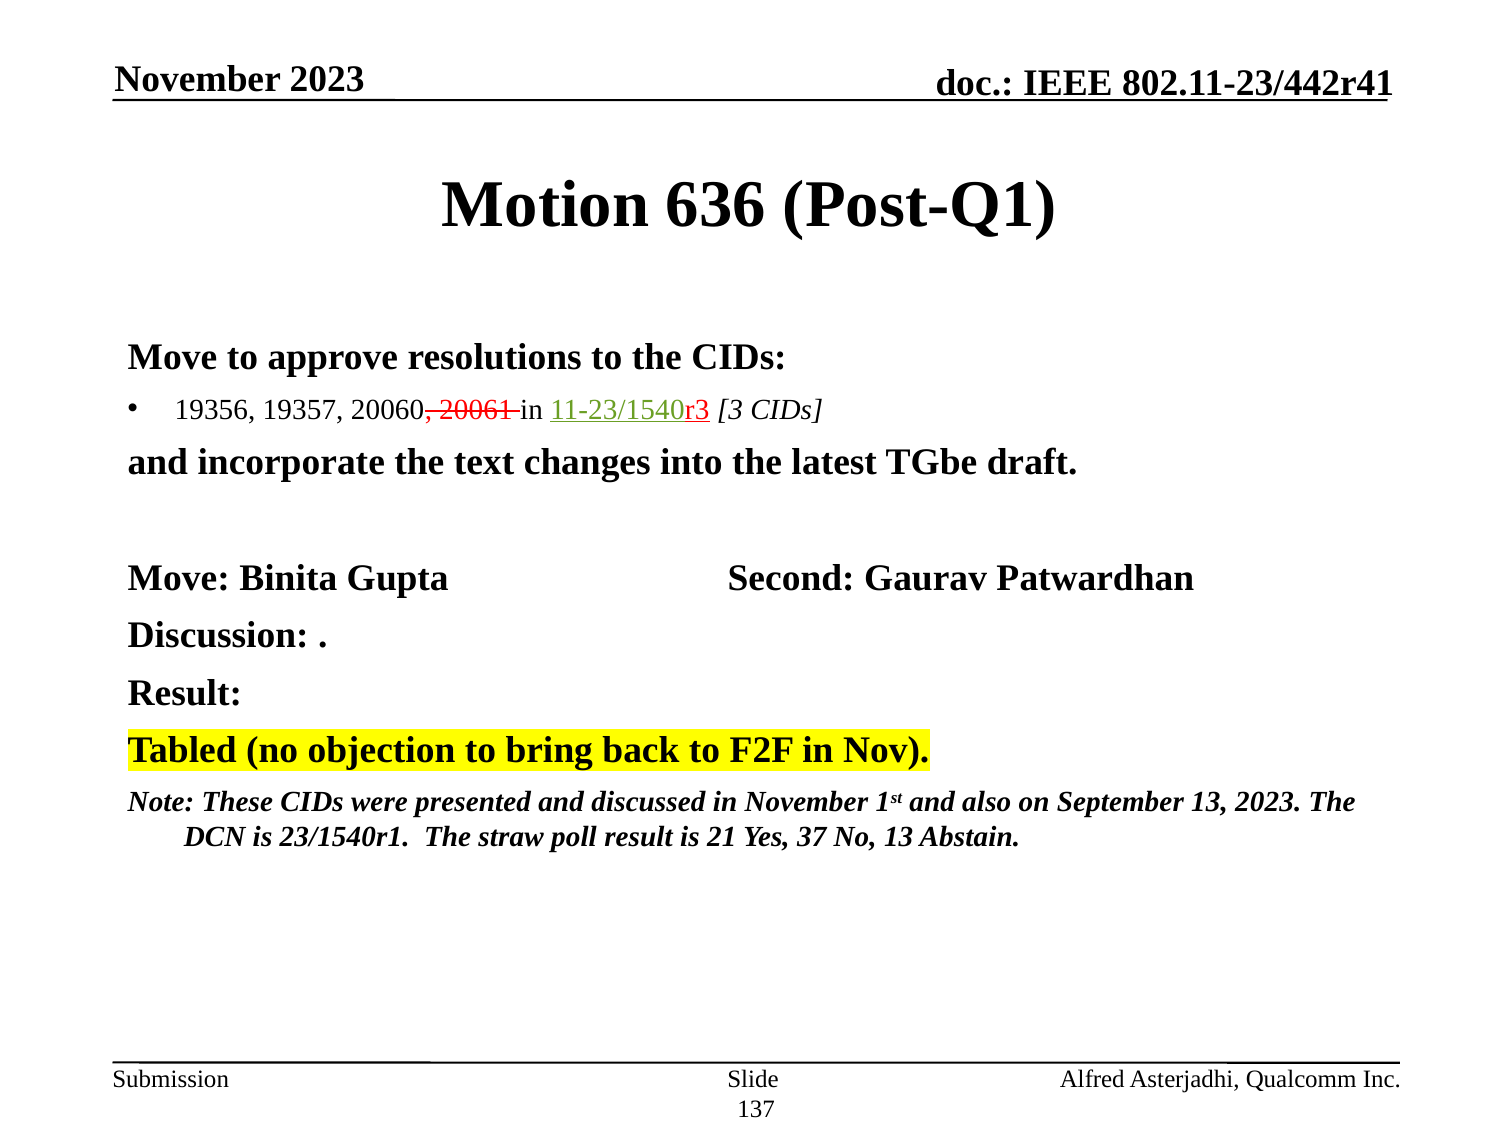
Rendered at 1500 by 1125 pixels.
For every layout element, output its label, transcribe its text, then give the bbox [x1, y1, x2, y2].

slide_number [114, 54, 423, 100]
footer Alfred Asterjadhi, Qualcomm Inc. [878, 1061, 1402, 1093]
slide_number Slide 137 [712, 1061, 800, 1123]
title Motion 636 (Post-Q1) [112, 112, 1388, 288]
list Move to approve resolutions to the CIDs: 19356, 19357, 20060, 20061 in 11-23/1540r3 [3 CIDs] and incorporate the text changes into the latest TGbe draft. Move: Binita Gupta Second: Gaurav Patwardhan Discussion: . Result: Tabled (no objection to bring back to F2F in Nov). Note: These CIDs were presented and discussed in November 1st and also on September 13, 2023. The DCN is 23/1540r1. The straw poll result is 21 Yes, 37 No, 13 Abstain. [112, 324, 1388, 1000]
